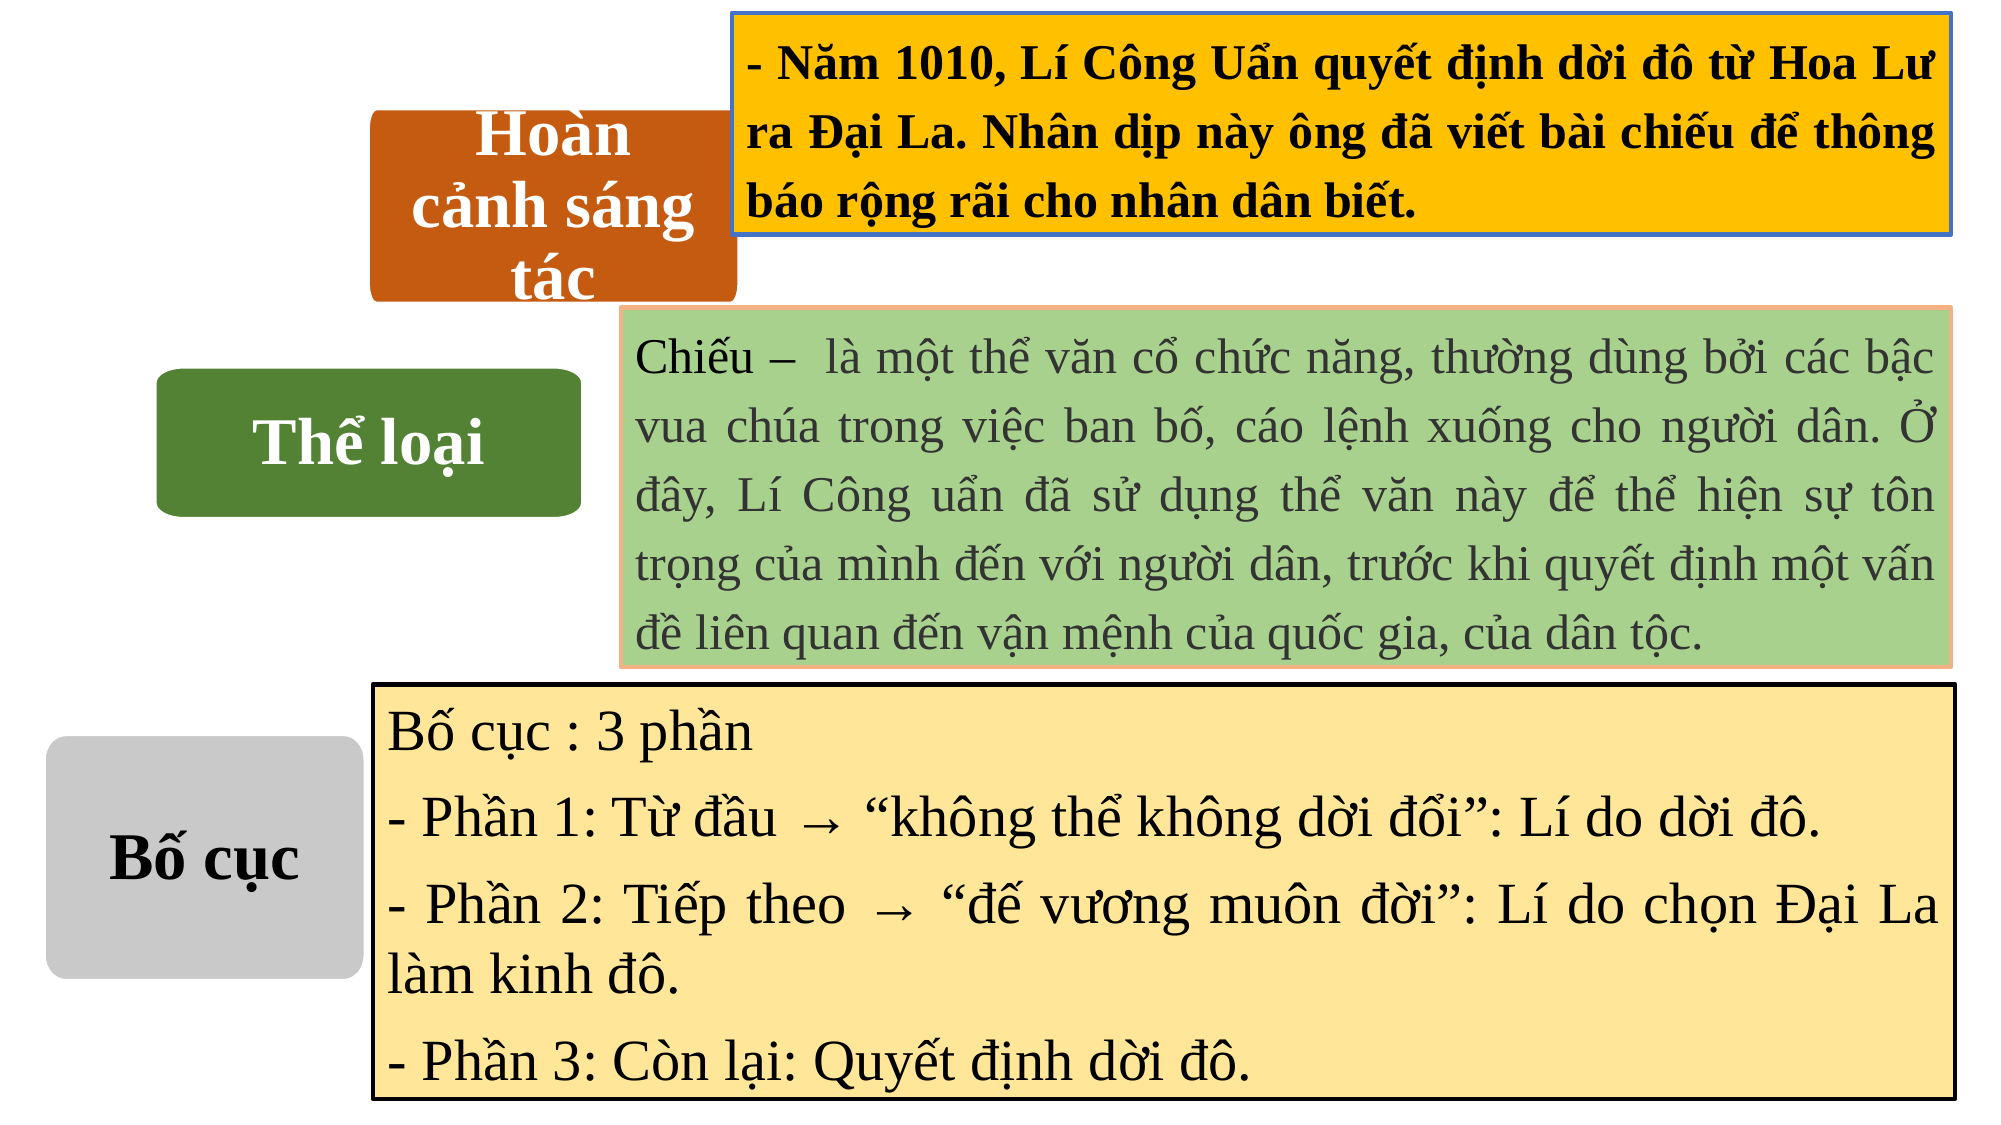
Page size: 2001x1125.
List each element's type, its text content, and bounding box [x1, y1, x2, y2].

text_box Thể loại [154, 366, 584, 520]
text_box Bố cục [43, 734, 366, 981]
text_box Hoàn cảnh sáng tác [367, 108, 740, 304]
text_box - Năm 1010, Lí Công Uẩn quyết định dời đô từ Hoa Lư ra Đại La. Nhân dịp này ông đã viết bài chiếu để thông báo rộng rãi cho nhân dân biết. [731, 12, 1952, 235]
text_box Bố cục : 3 phần - Phần 1: Từ đầu → “không thể không dời đổi”: Lí do dời đô. - Phần 2: Tiếp theo → “đế vương muôn đời”: Lí do chọn Đại La làm kinh đô. - Phần 3: Còn lại: Quyết định dời đô. [372, 684, 1956, 1099]
text_box Chiếu – là một thể văn cổ chức năng, thường dùng bởi các bậc vua chúa trong việc ban bố, cáo lệnh xuống cho người dân. Ở đây, Lí Công uẩn đã sử dụng thể văn này để thể hiện sự tôn trọng của mình đến với người dân, trước khi quyết định một vấn đề liên quan đến vận mệnh của quốc gia, của dân tộc. [620, 307, 1951, 668]
